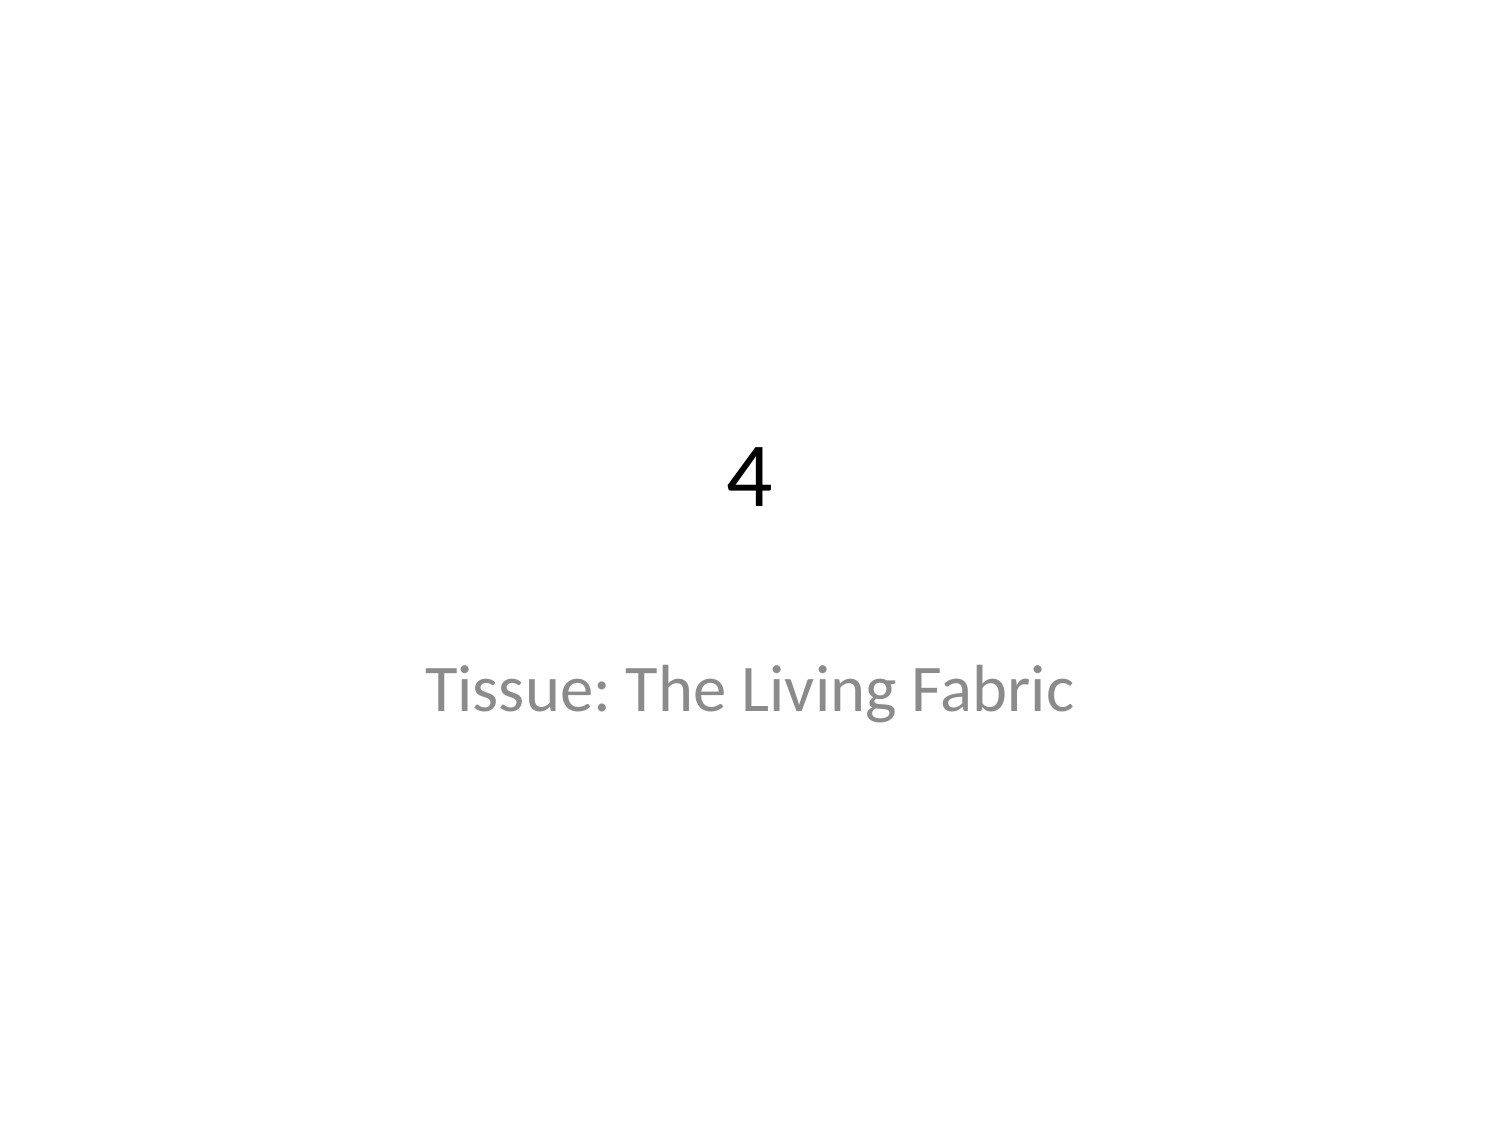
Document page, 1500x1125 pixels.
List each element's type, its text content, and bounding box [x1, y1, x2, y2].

subtitle Tissue: The Living Fabric [225, 637, 1275, 925]
title 4 [112, 349, 1388, 591]
